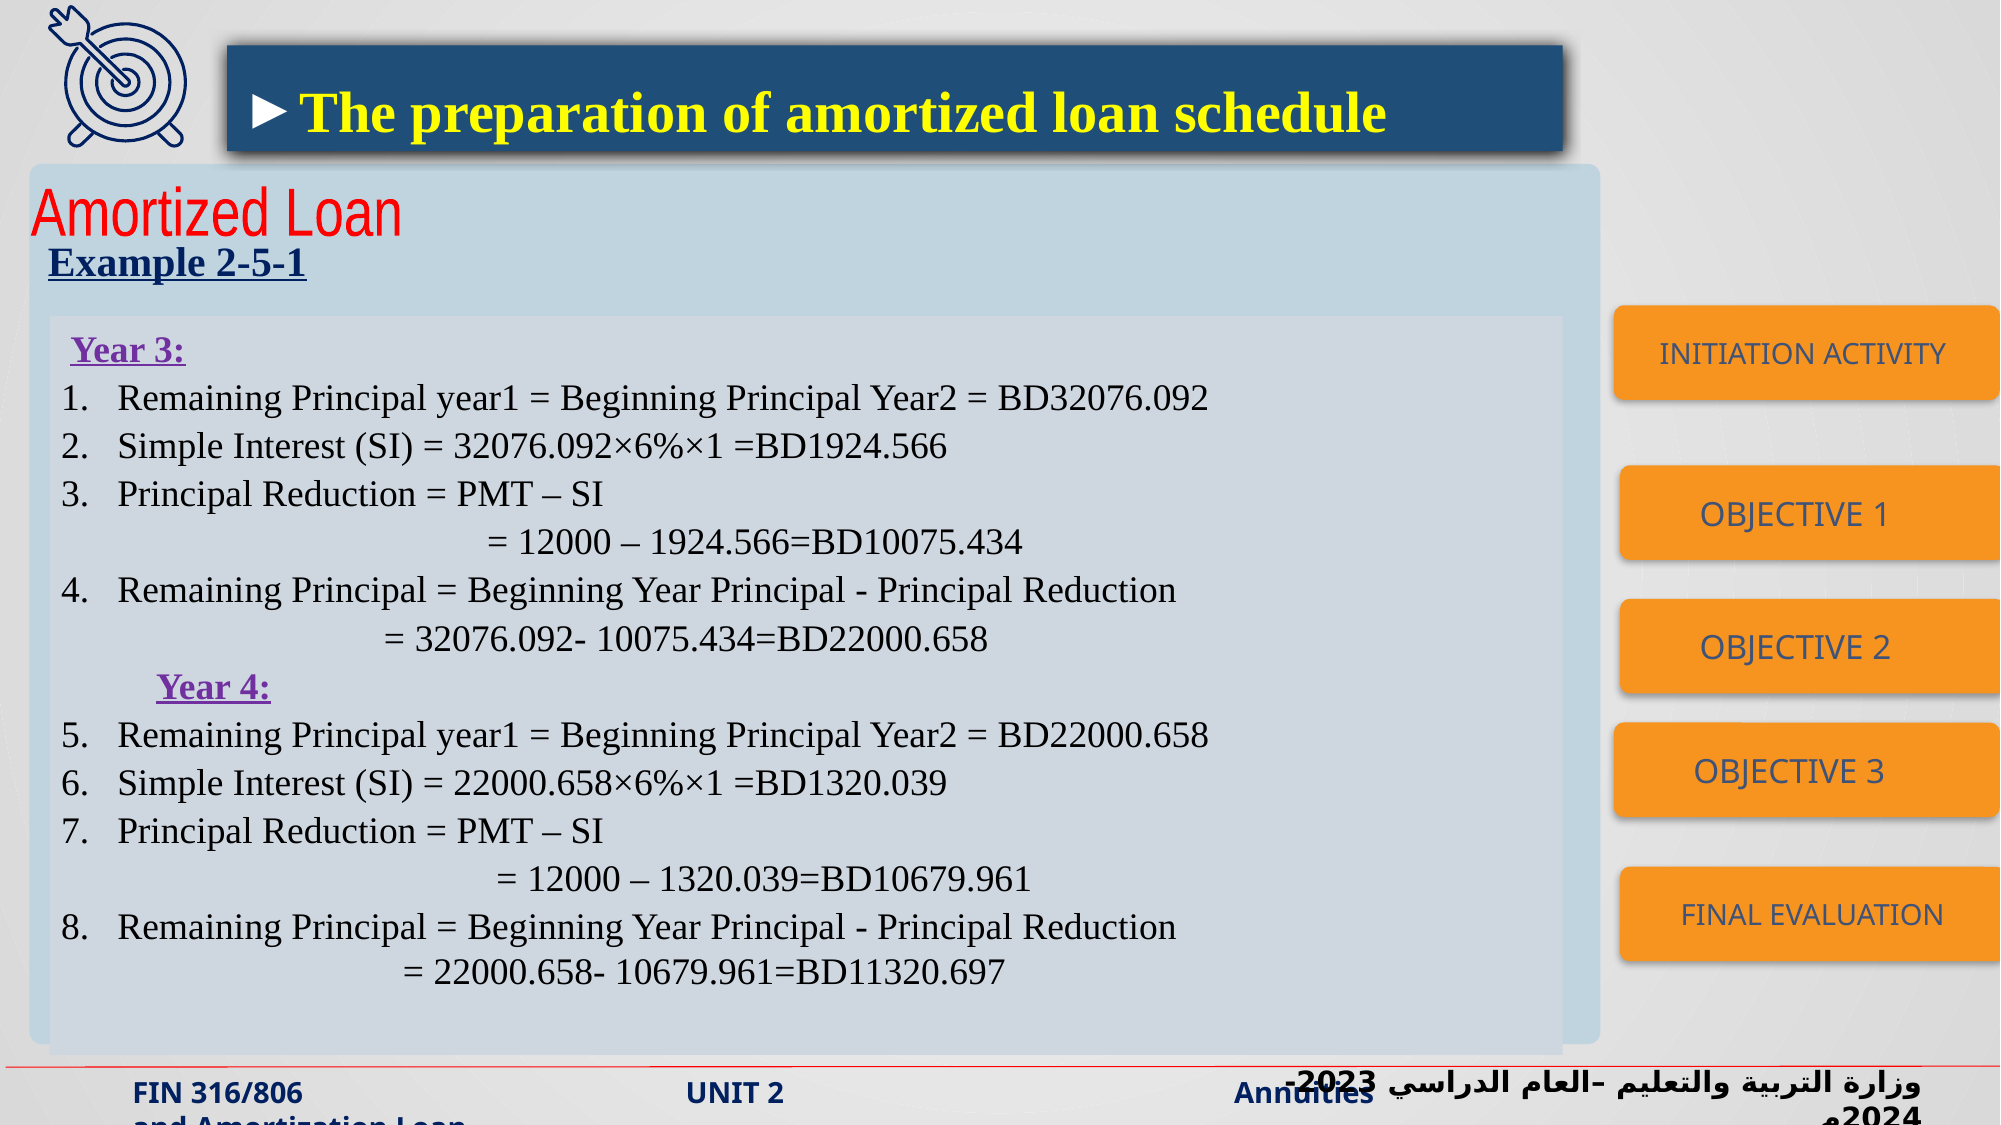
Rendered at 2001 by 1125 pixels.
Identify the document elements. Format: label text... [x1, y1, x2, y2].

text_box Example 2-5-1 [28, 162, 1602, 1046]
text_box OBJECTIVE 3 [1612, 721, 2000, 819]
text_box The preparation of amortized loan schedule [227, 45, 1563, 152]
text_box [49, 6, 186, 147]
text_box INITIATION ACTIVITY [1612, 304, 2000, 401]
text_box FINAL EVALUATION [1618, 865, 2000, 963]
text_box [5, 1066, 2000, 1125]
text_box OBJECTIVE 1 [1618, 464, 2000, 561]
text_box Year 3: Remaining Principal year1 = Beginning Principal Year2 = BD32076.092 Simple Interest (SI) = 32076.092×6%×1 =BD1924.566 Principal Reduction = PMT – SI = 12000 – 1924.566=BD10075.434 Remaining Principal = Beginning Year Principal - Principal Reduction = 32076.092- 10075.434=BD22000.658 Year 4: Remaining Principal year1 = Beginning Principal Year2 = BD22000.658 Simple Interest (SI) = 22000.658×6%×1 =BD1320.039 Principal Reduction = PMT – SI = 12000 – 1320.039=BD10679.961 Remaining Principal = Beginning Year Principal - Principal Reduction = 22000.658- 10679.961=BD11320.697 [49, 315, 1564, 1056]
text_box OBJECTIVE 2 [1618, 597, 2000, 695]
